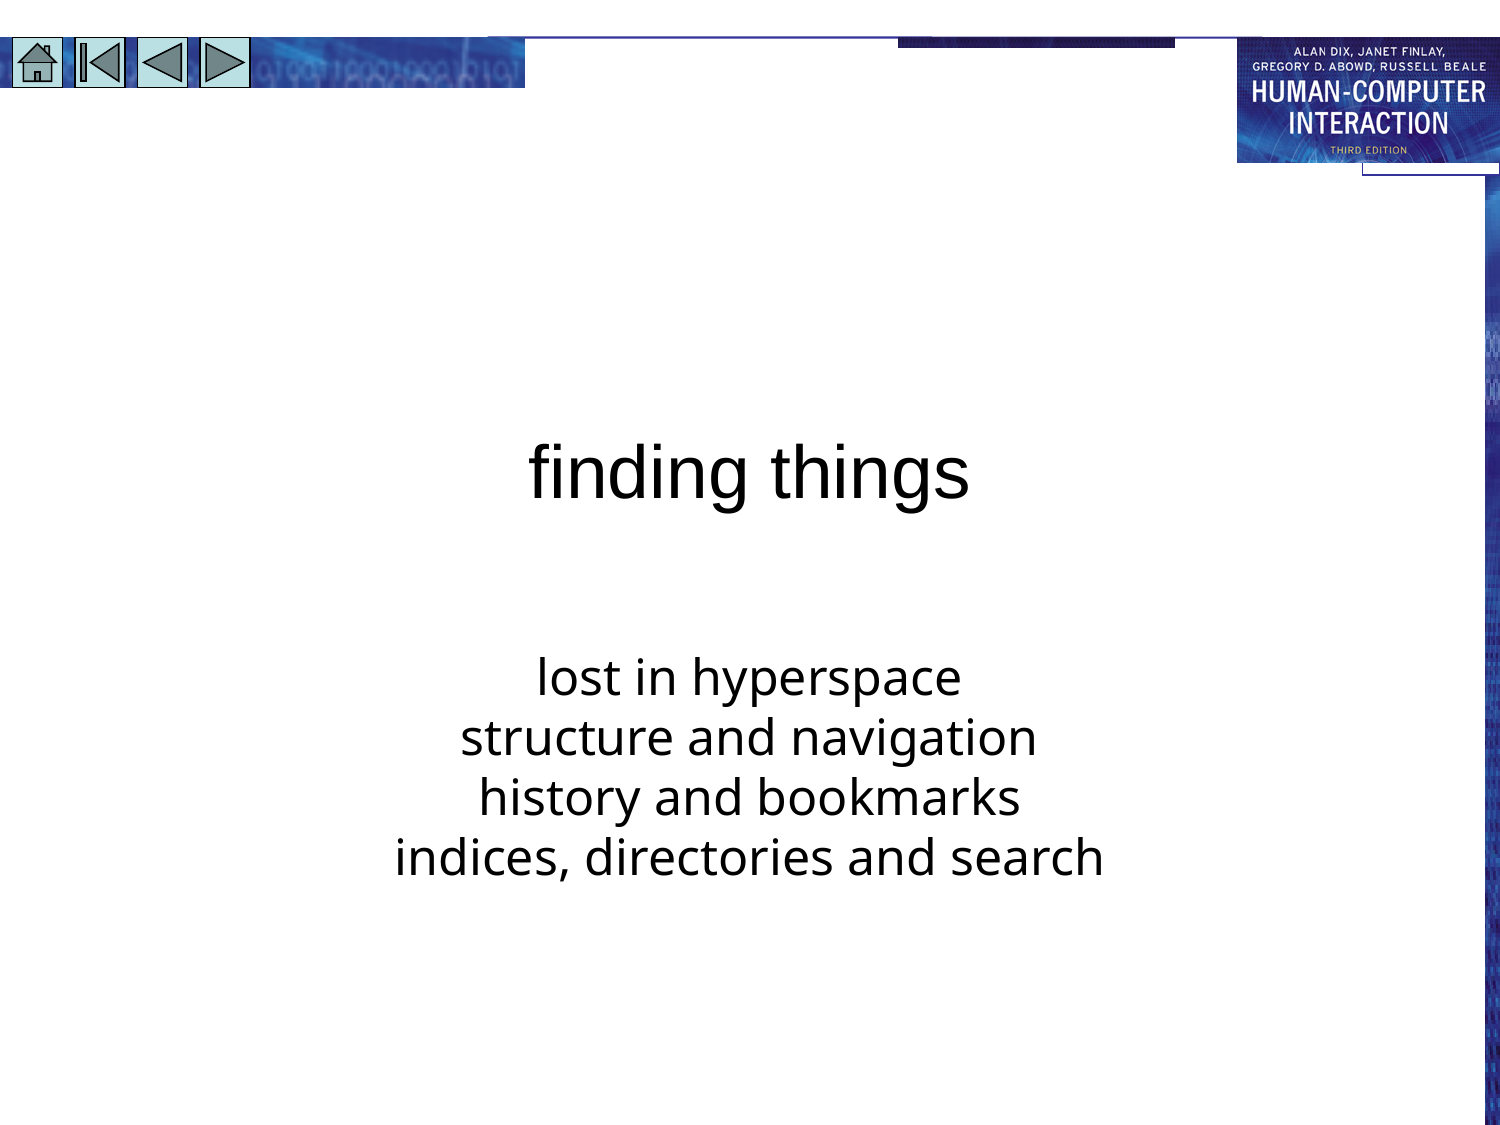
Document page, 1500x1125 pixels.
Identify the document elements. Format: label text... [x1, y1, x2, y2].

picture [1237, 37, 1500, 163]
picture [0, 37, 12, 88]
picture [126, 37, 137, 88]
picture [898, 37, 1175, 48]
title finding things [112, 375, 1388, 563]
picture [251, 37, 525, 88]
picture [63, 37, 74, 88]
picture [1485, 176, 1500, 1125]
subtitle lost in hyperspace structure and navigation history and bookmarks indices, directories and search [200, 637, 1300, 925]
picture [188, 37, 199, 88]
